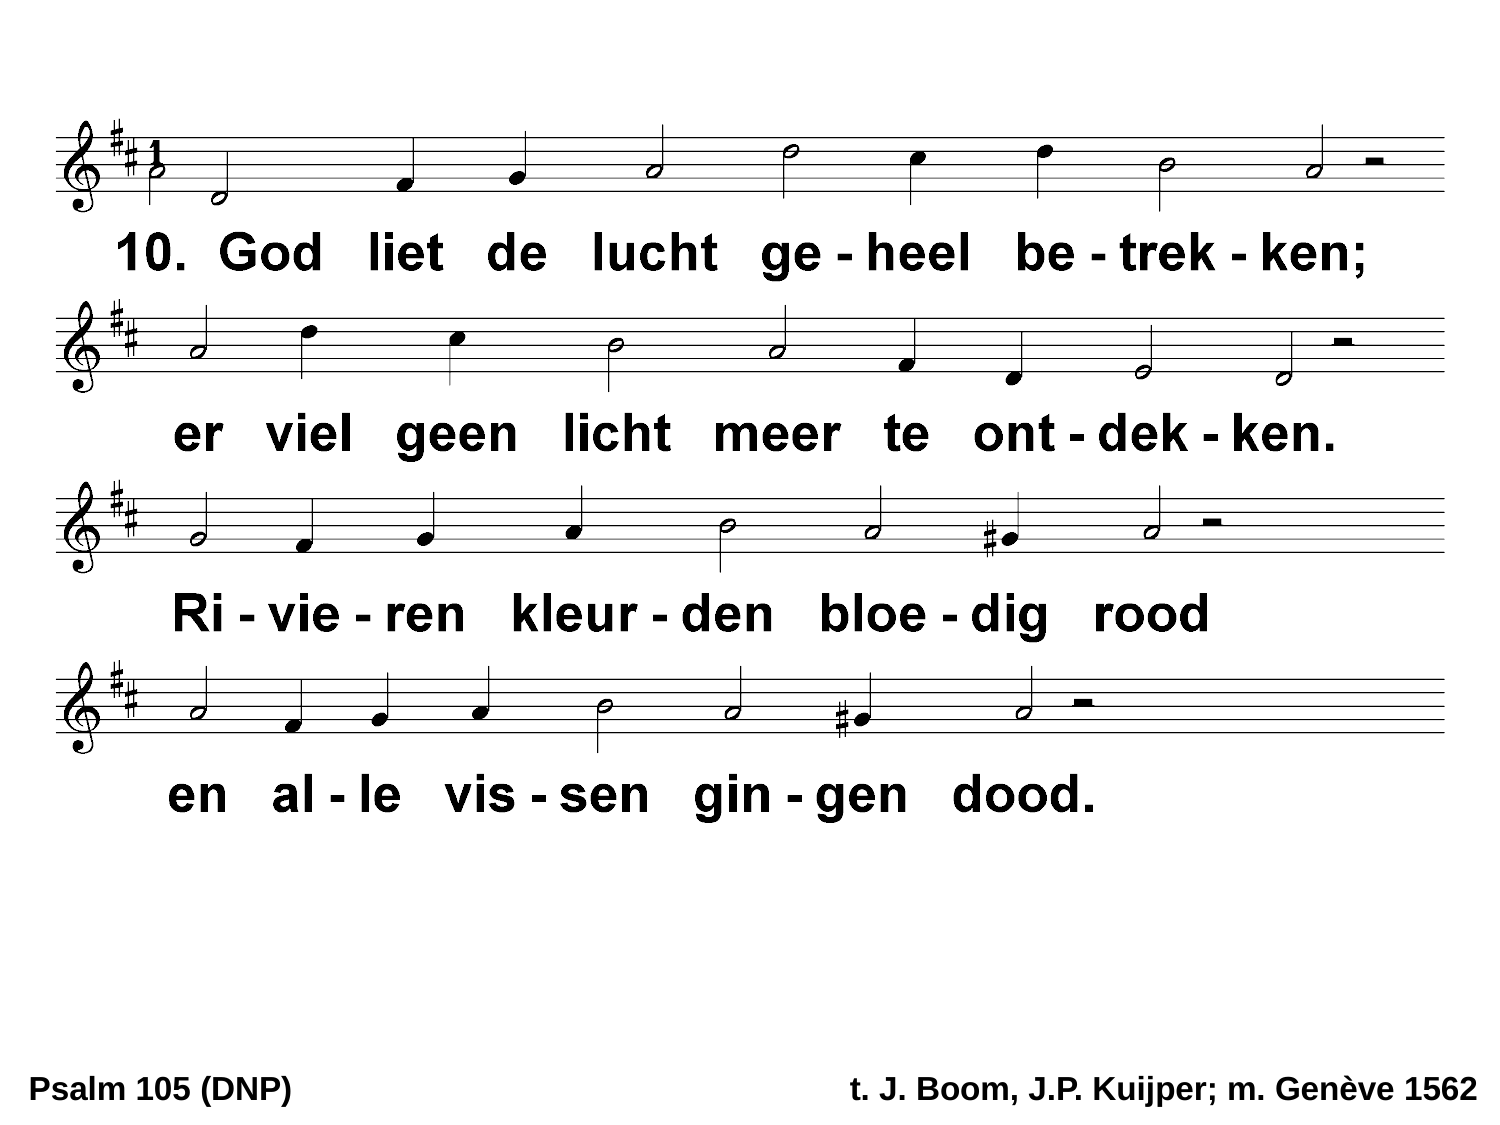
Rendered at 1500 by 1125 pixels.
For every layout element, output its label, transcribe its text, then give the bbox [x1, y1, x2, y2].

picture [41, 104, 1459, 837]
text_box Psalm 105 (DNP) t. J. Boom, J.P. Kuijper; m. Genève 1562 [13, 1059, 1495, 1115]
